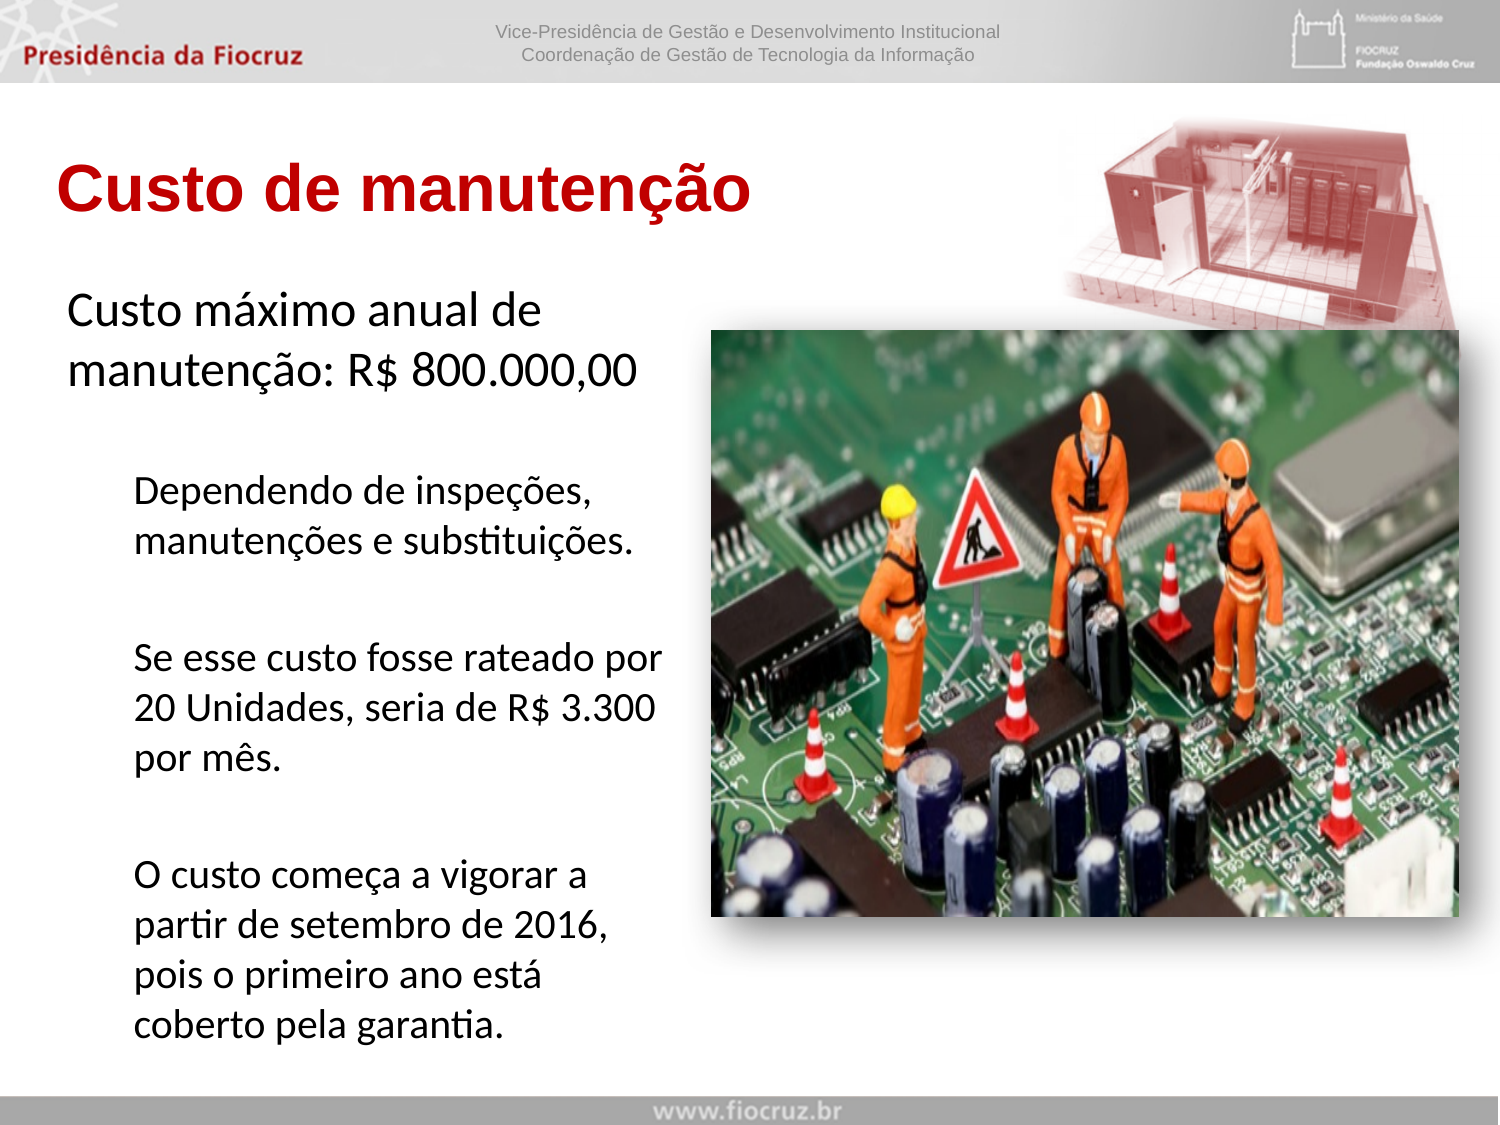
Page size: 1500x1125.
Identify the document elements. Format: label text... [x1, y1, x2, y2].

picture [711, 113, 1500, 918]
text_box Custo de manutenção [41, 137, 1051, 244]
list Custo máximo anual de manutenção: R$ 800.000,00 Dependendo de inspeções, manutenções e substituições. Se esse custo fosse rateado por 20 Unidades, seria de R$ 3.300 por mês. O custo começa a vigorar a partir de setembro de 2016, pois o primeiro ano está coberto pela garantia. [53, 268, 691, 1071]
picture [0, 0, 1500, 83]
picture [0, 1096, 1498, 1125]
